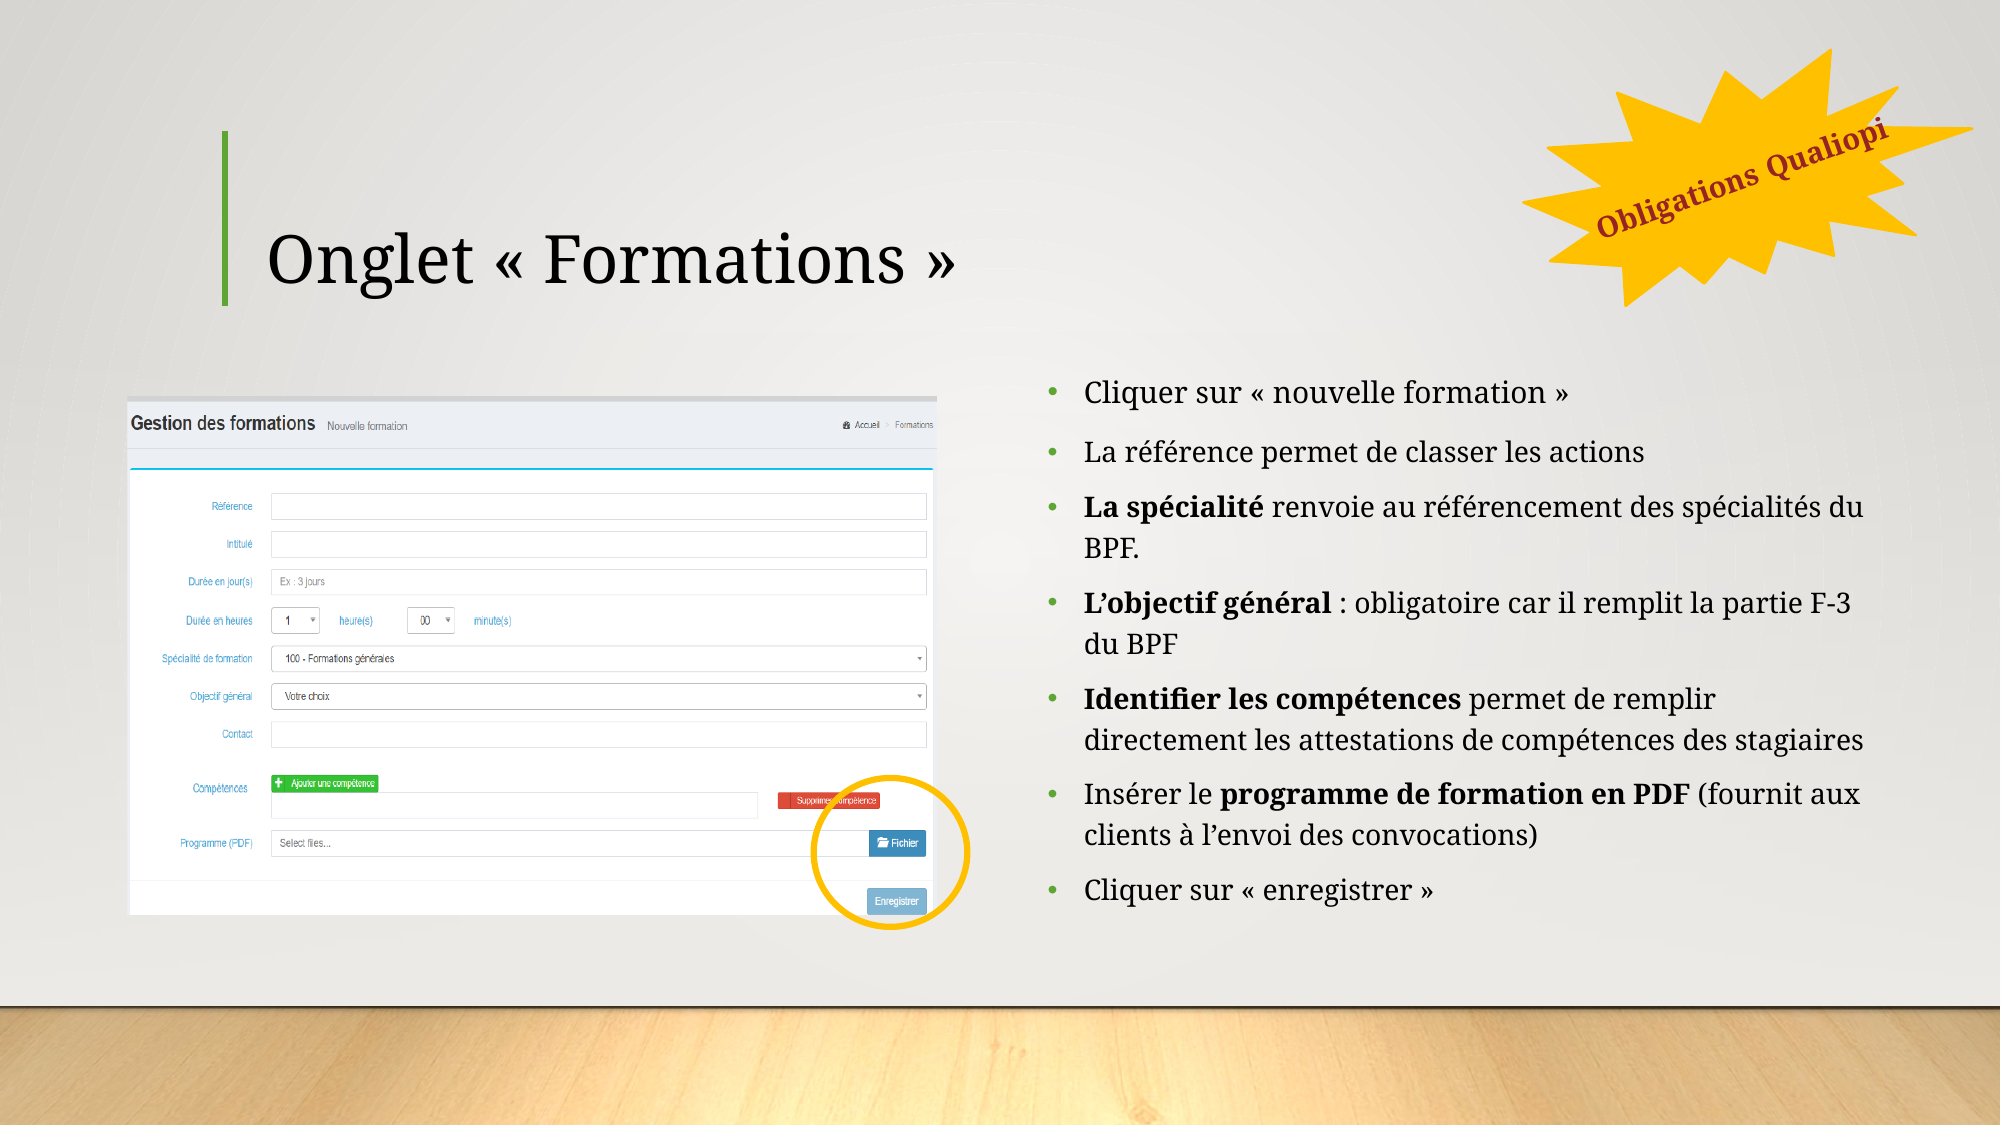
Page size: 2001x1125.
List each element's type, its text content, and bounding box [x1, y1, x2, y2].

text_box [846, 915, 935, 929]
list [126, 395, 938, 915]
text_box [1521, 49, 1973, 307]
text_box [938, 792, 969, 913]
title Onglet « Formations » [251, 132, 1521, 306]
picture [0, 1006, 2000, 1125]
list Cliquer sur « nouvelle formation » La référence permet de classer les actions La spécialité renvoie au référencement des spécialités du BPF. L’objectif général : obligatoire car il remplit la partie F-3 du BPF Identifier les compétences permet de remplir directement les attestations de compétences des stagiaires Insérer le programme de formation en PDF (fournit aux clients à l’envoi des convocations) Cliquer sur « enregistrer » [1032, 358, 1887, 952]
